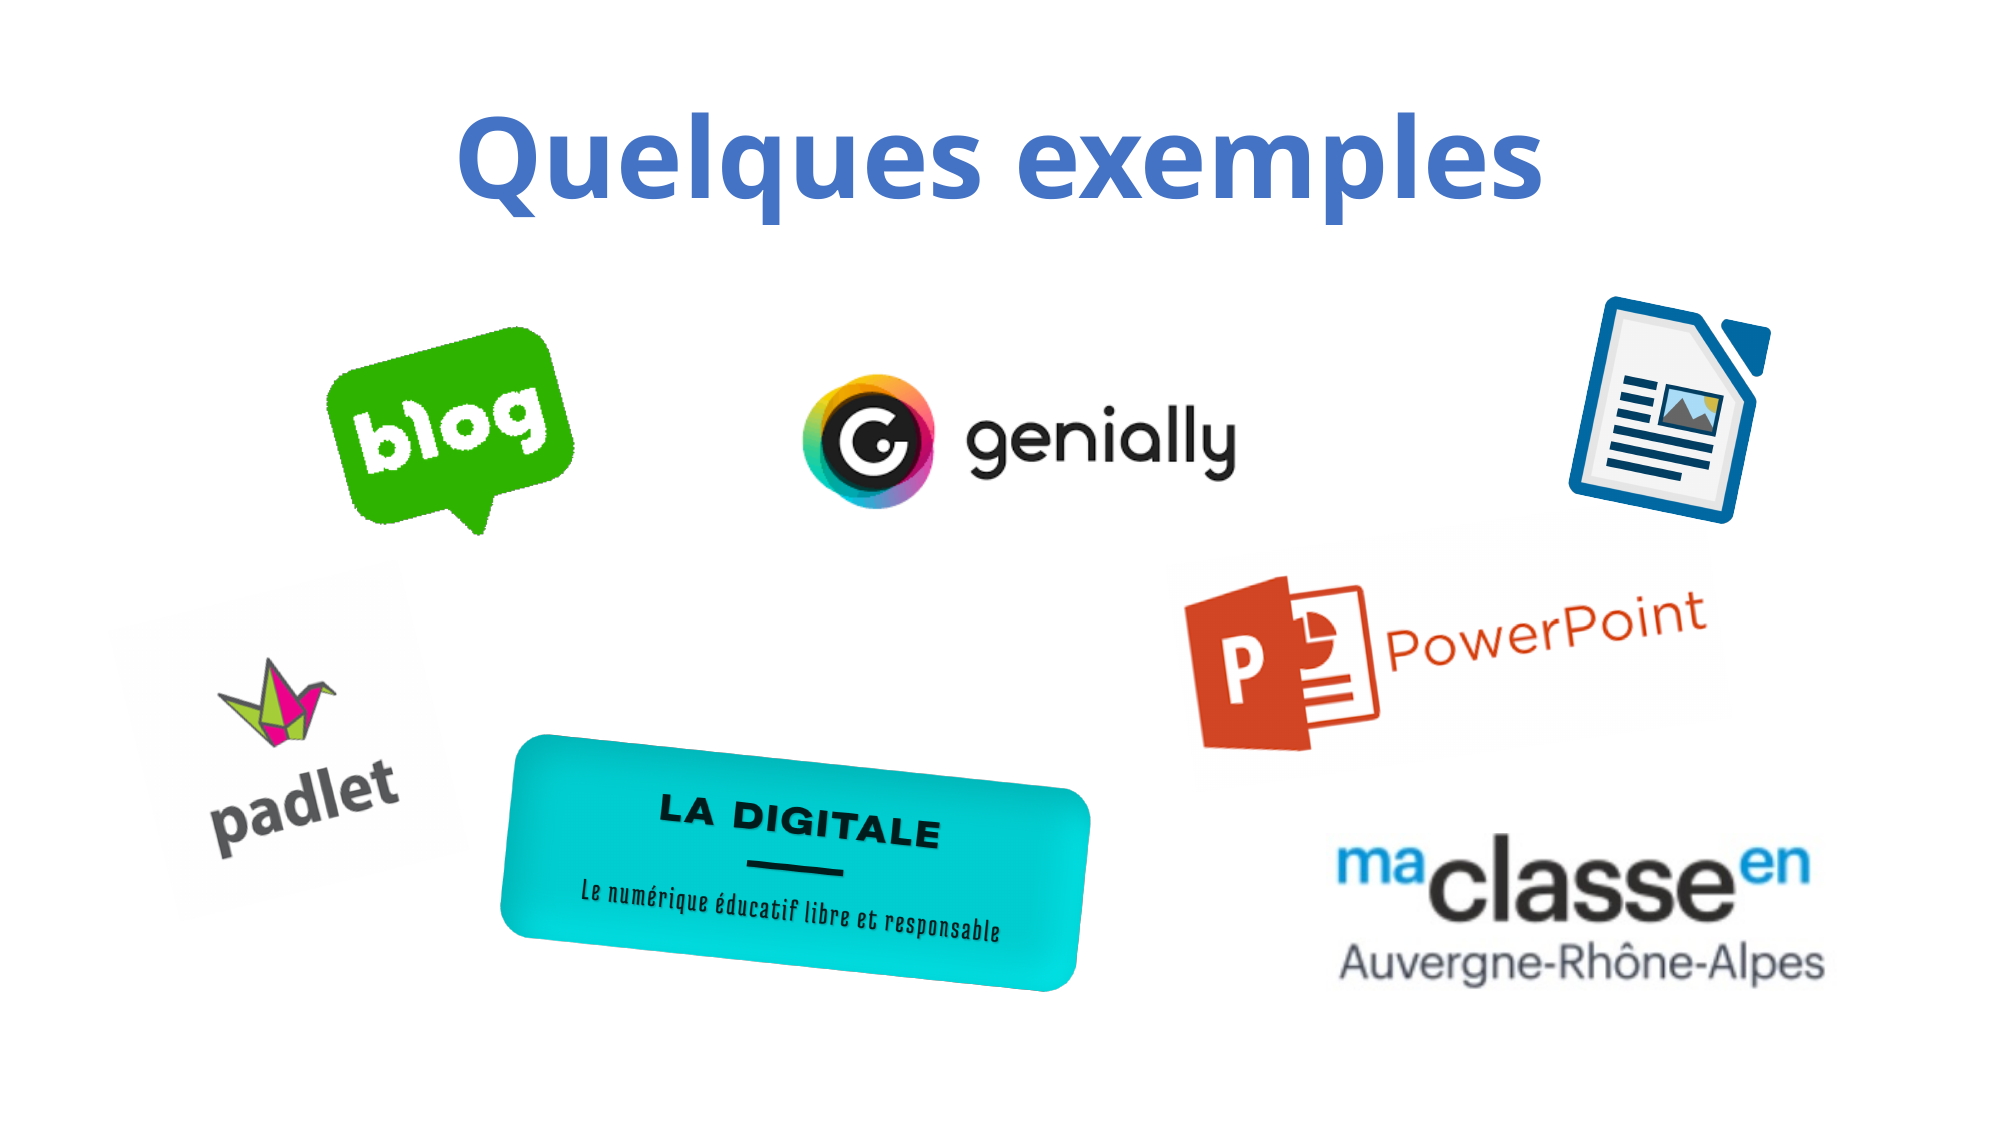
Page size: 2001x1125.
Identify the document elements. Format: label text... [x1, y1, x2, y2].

picture [1326, 833, 1848, 994]
text_box Quelques exemples [92, 78, 1908, 255]
picture [482, 718, 1107, 1008]
picture [110, 281, 623, 920]
picture [779, 295, 1771, 791]
